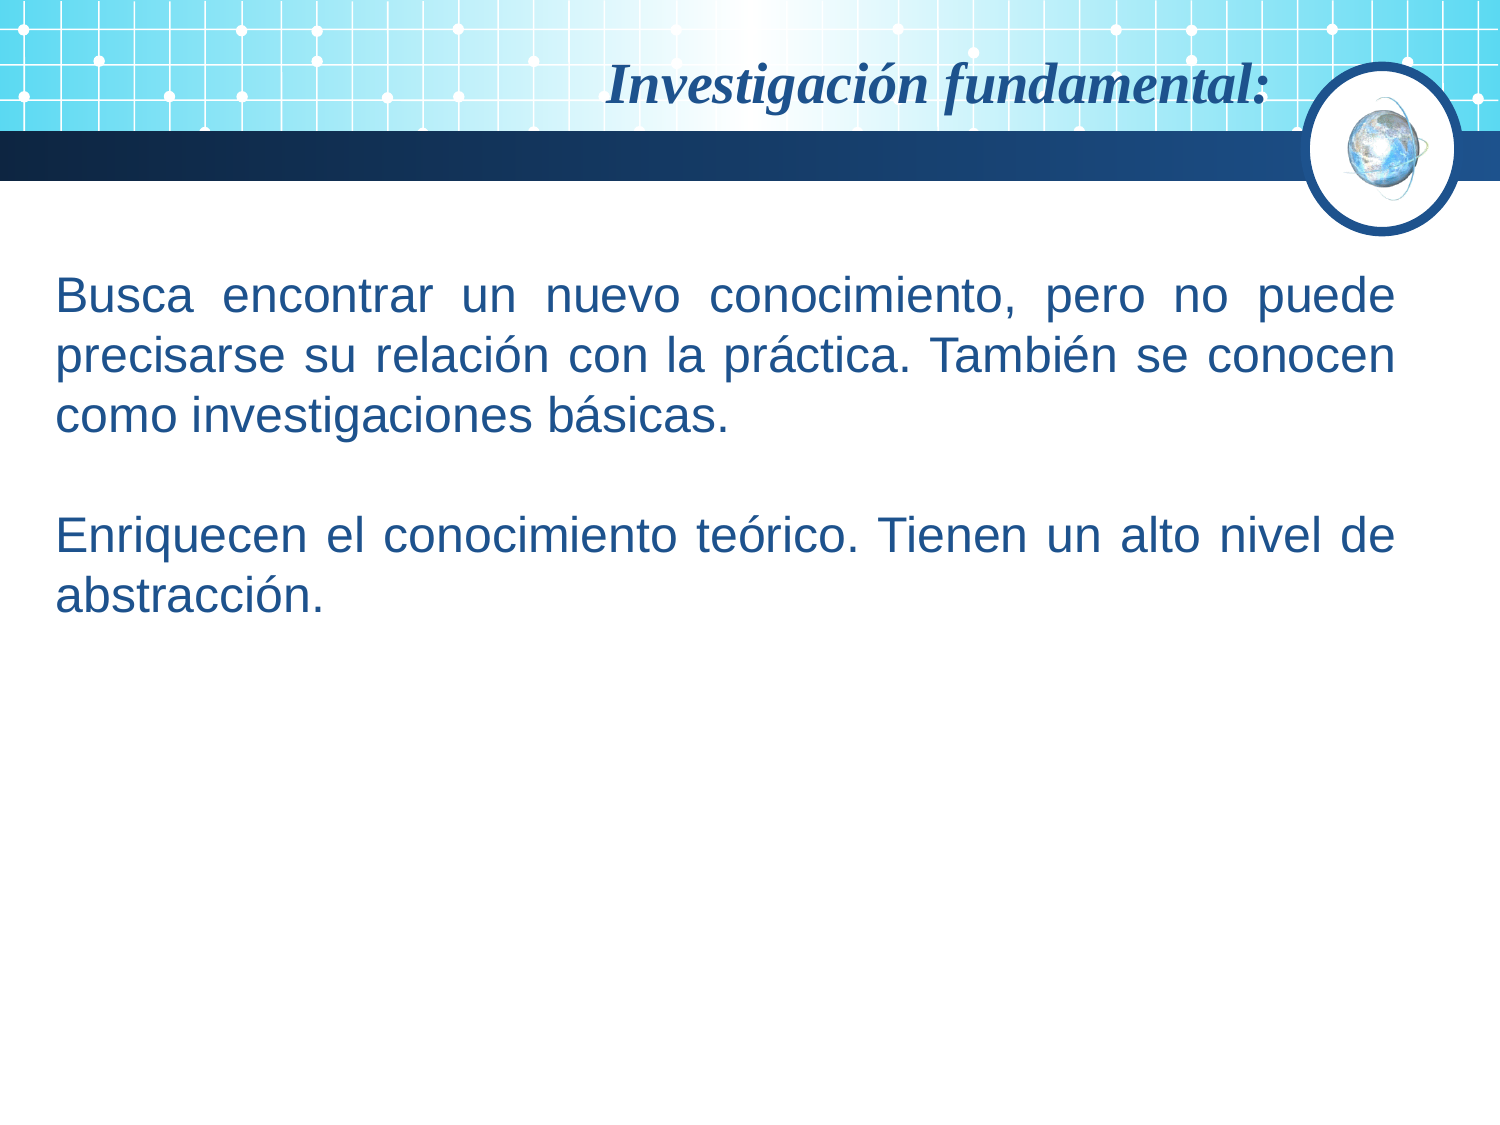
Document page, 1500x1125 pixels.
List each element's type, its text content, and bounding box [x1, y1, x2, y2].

picture [1310, 72, 1454, 226]
text_box Busca encontrar un nuevo conocimiento, pero no puede precisarse su relación con la práctica. También se conocen como investigaciones básicas. Enriquecen el conocimiento teórico. Tienen un alto nivel de abstracción. [41, 255, 1412, 630]
text_box Investigación fundamental: [74, 37, 1288, 130]
